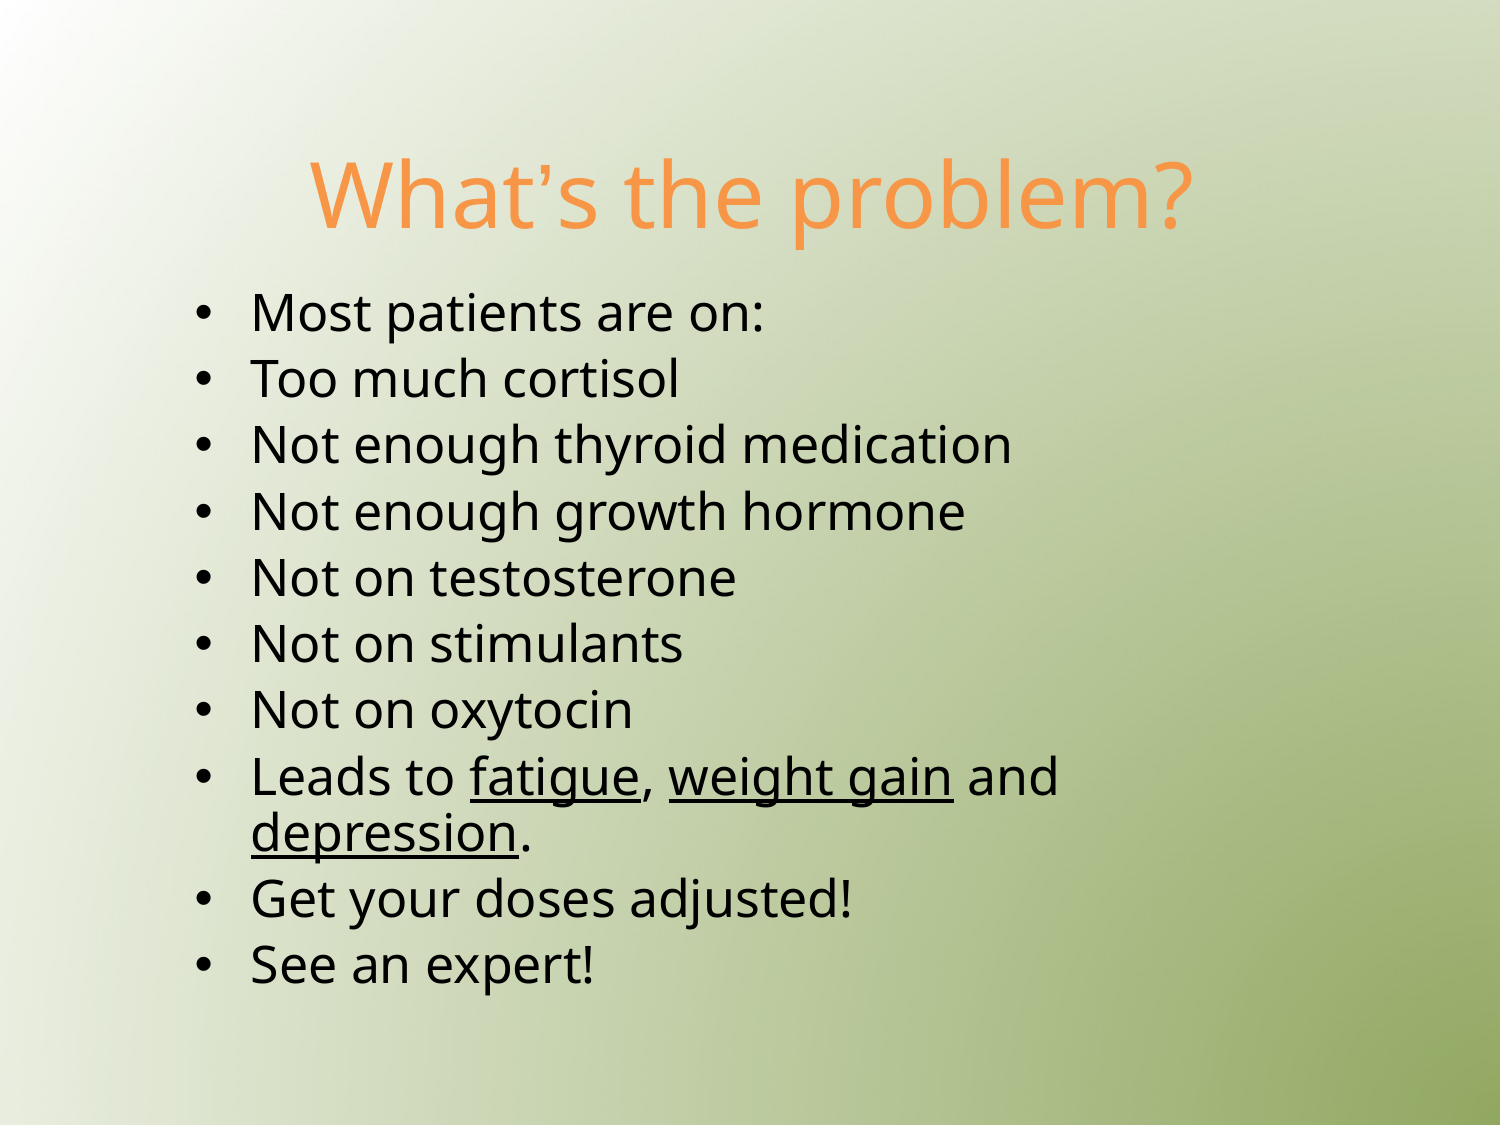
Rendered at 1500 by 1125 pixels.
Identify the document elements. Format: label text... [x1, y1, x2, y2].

list Most patients are on: Too much cortisol Not enough thyroid medication Not enough growth hormone Not on testosterone Not on stimulants Not on oxytocin Leads to fatigue, weight gain and depression. Get your doses adjusted! See an expert! [179, 279, 1313, 880]
title What’s the problem? [185, 108, 1319, 276]
picture [0, 0, 1500, 1125]
